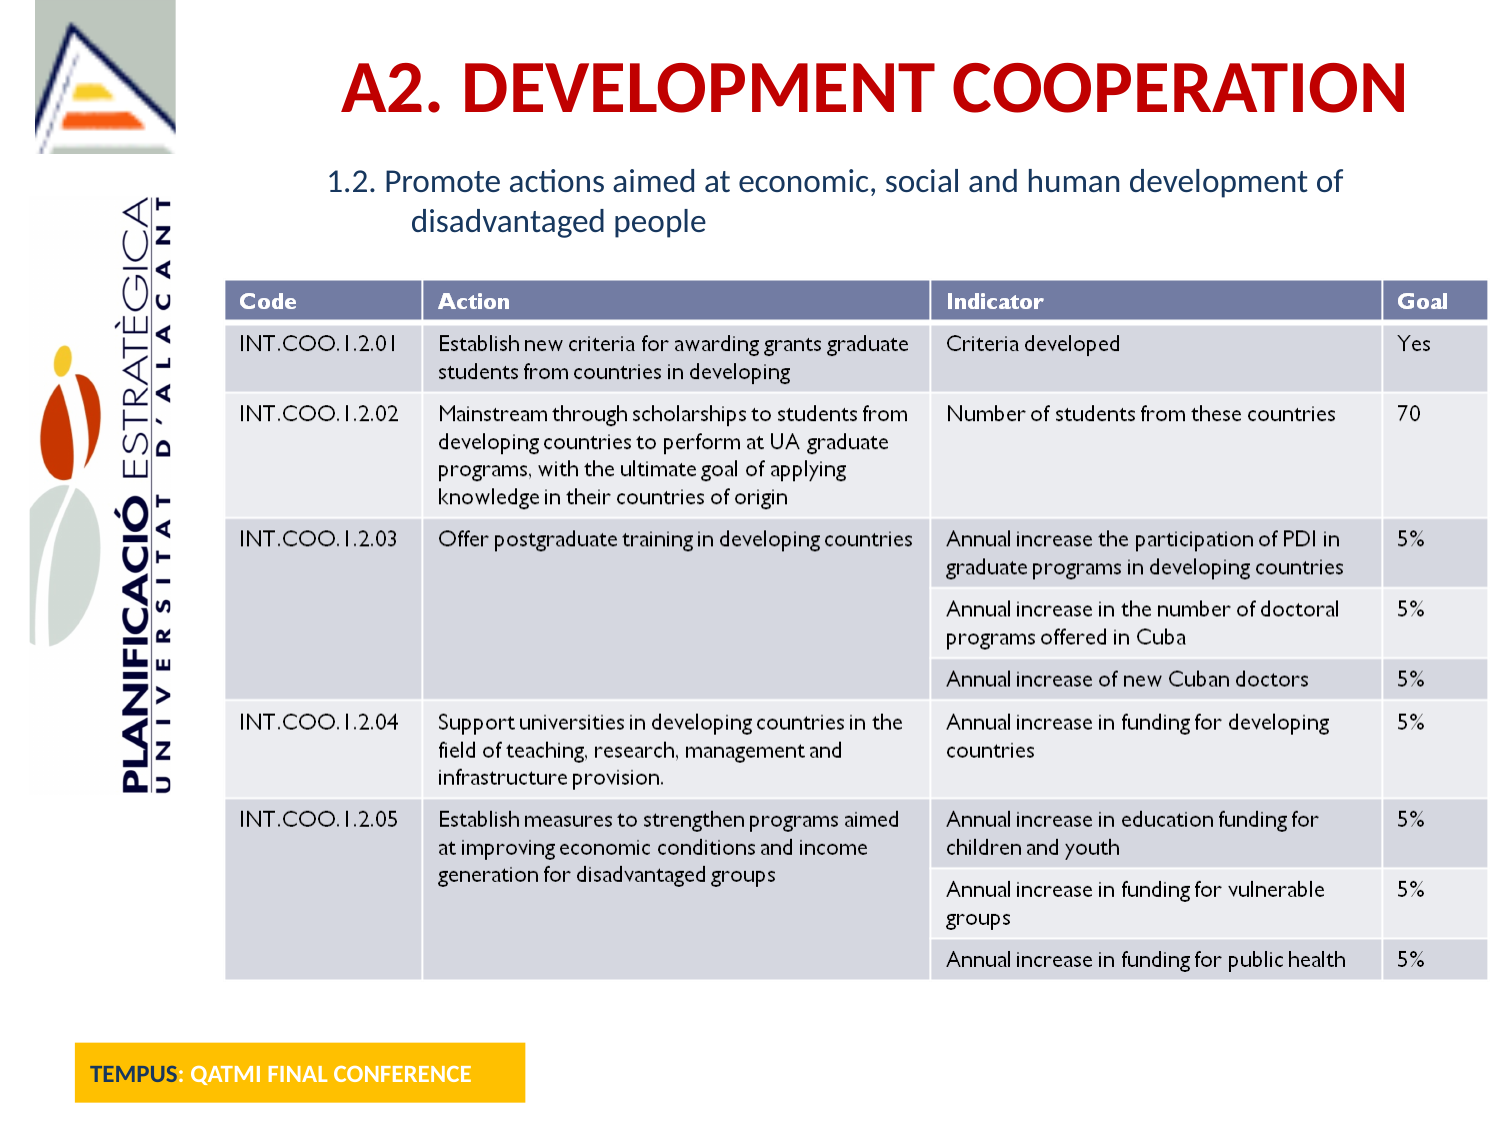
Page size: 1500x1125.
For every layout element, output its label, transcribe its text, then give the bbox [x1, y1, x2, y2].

title A2. DEVELOPMENT COOPERATION [187, 44, 1426, 141]
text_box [34, 0, 176, 821]
picture [29, 197, 34, 794]
text_box 1.2. Promote actions aimed at economic, social and human development of disadvantaged people [246, 152, 1390, 265]
picture [211, 266, 1500, 992]
